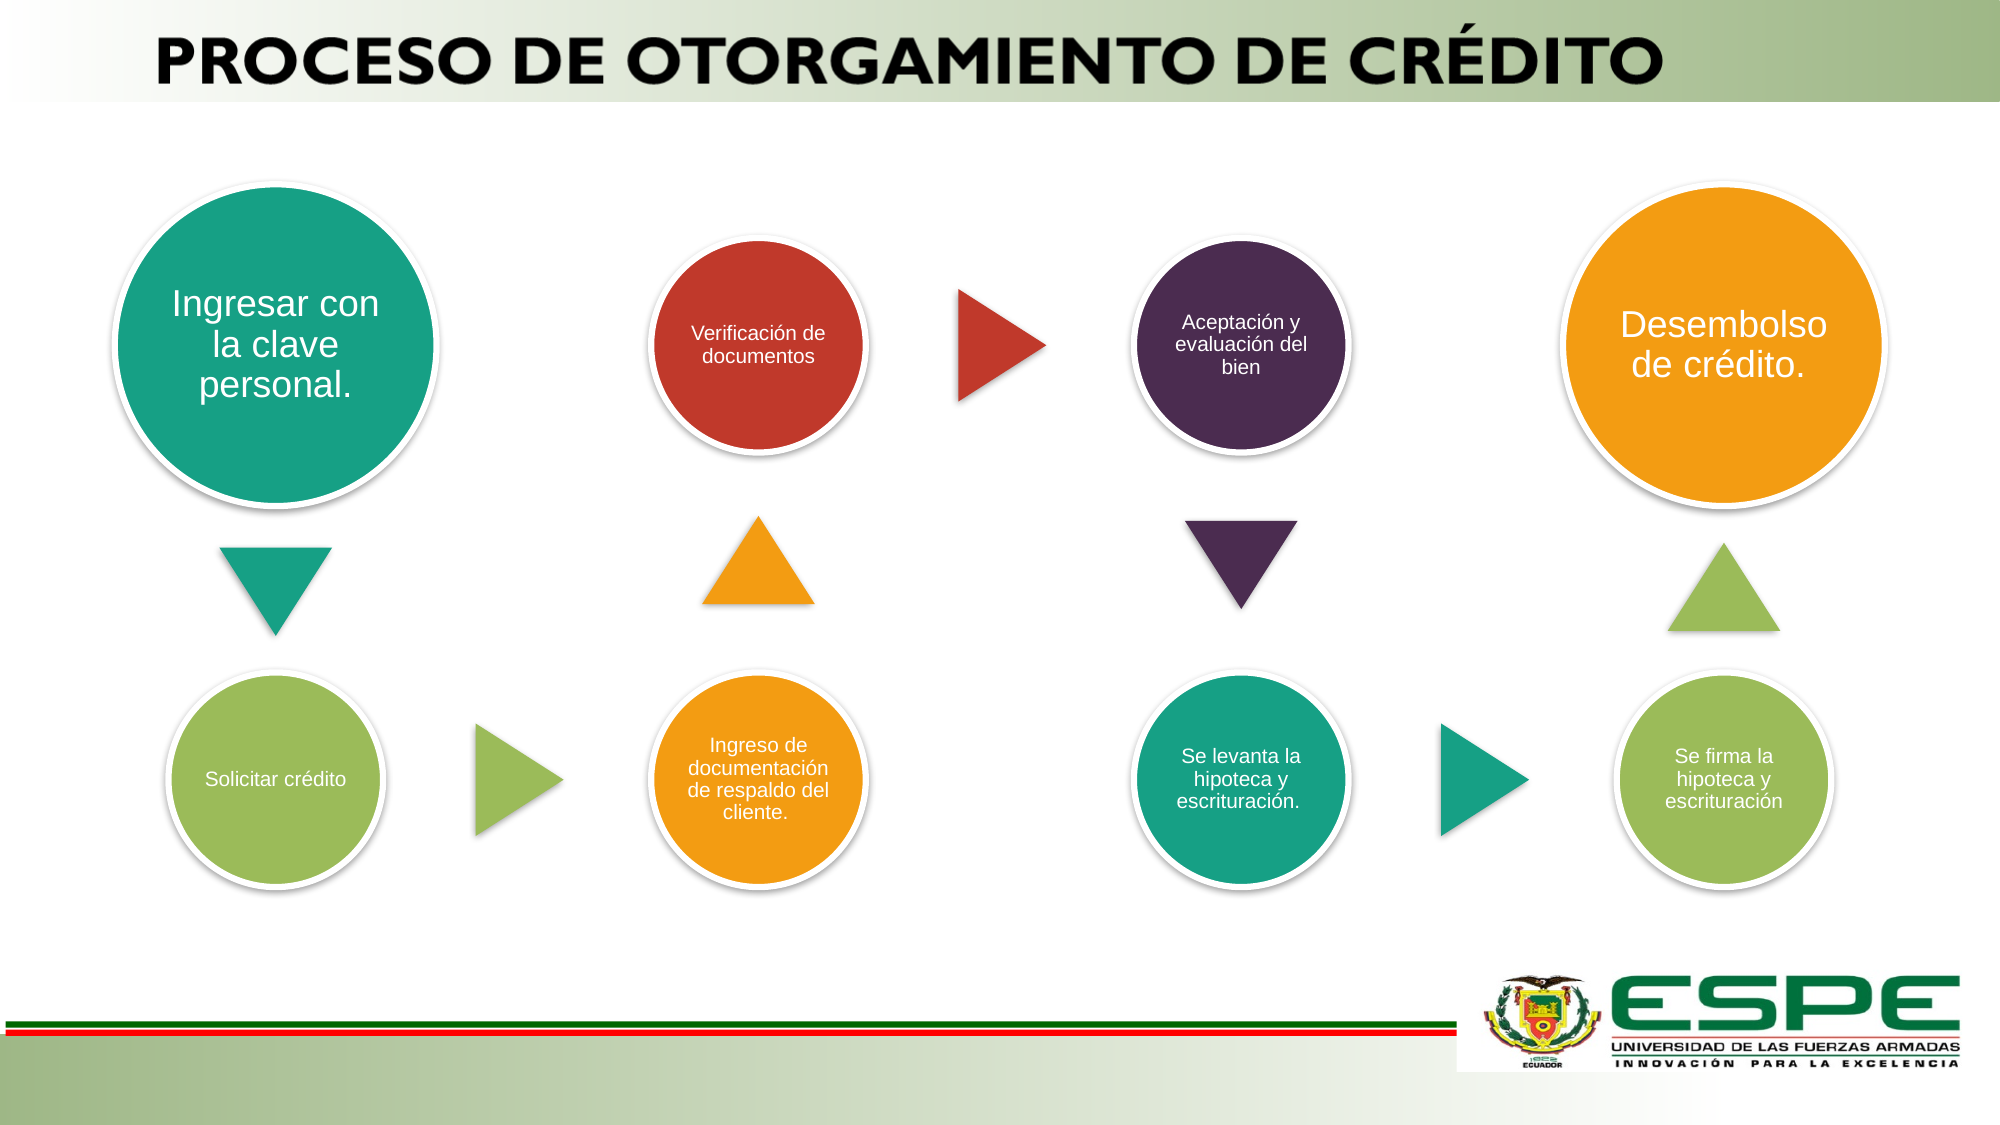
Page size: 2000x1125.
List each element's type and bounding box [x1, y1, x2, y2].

picture [113, 0, 1707, 66]
picture [1456, 968, 1993, 1072]
text_box [113, 66, 1886, 1059]
